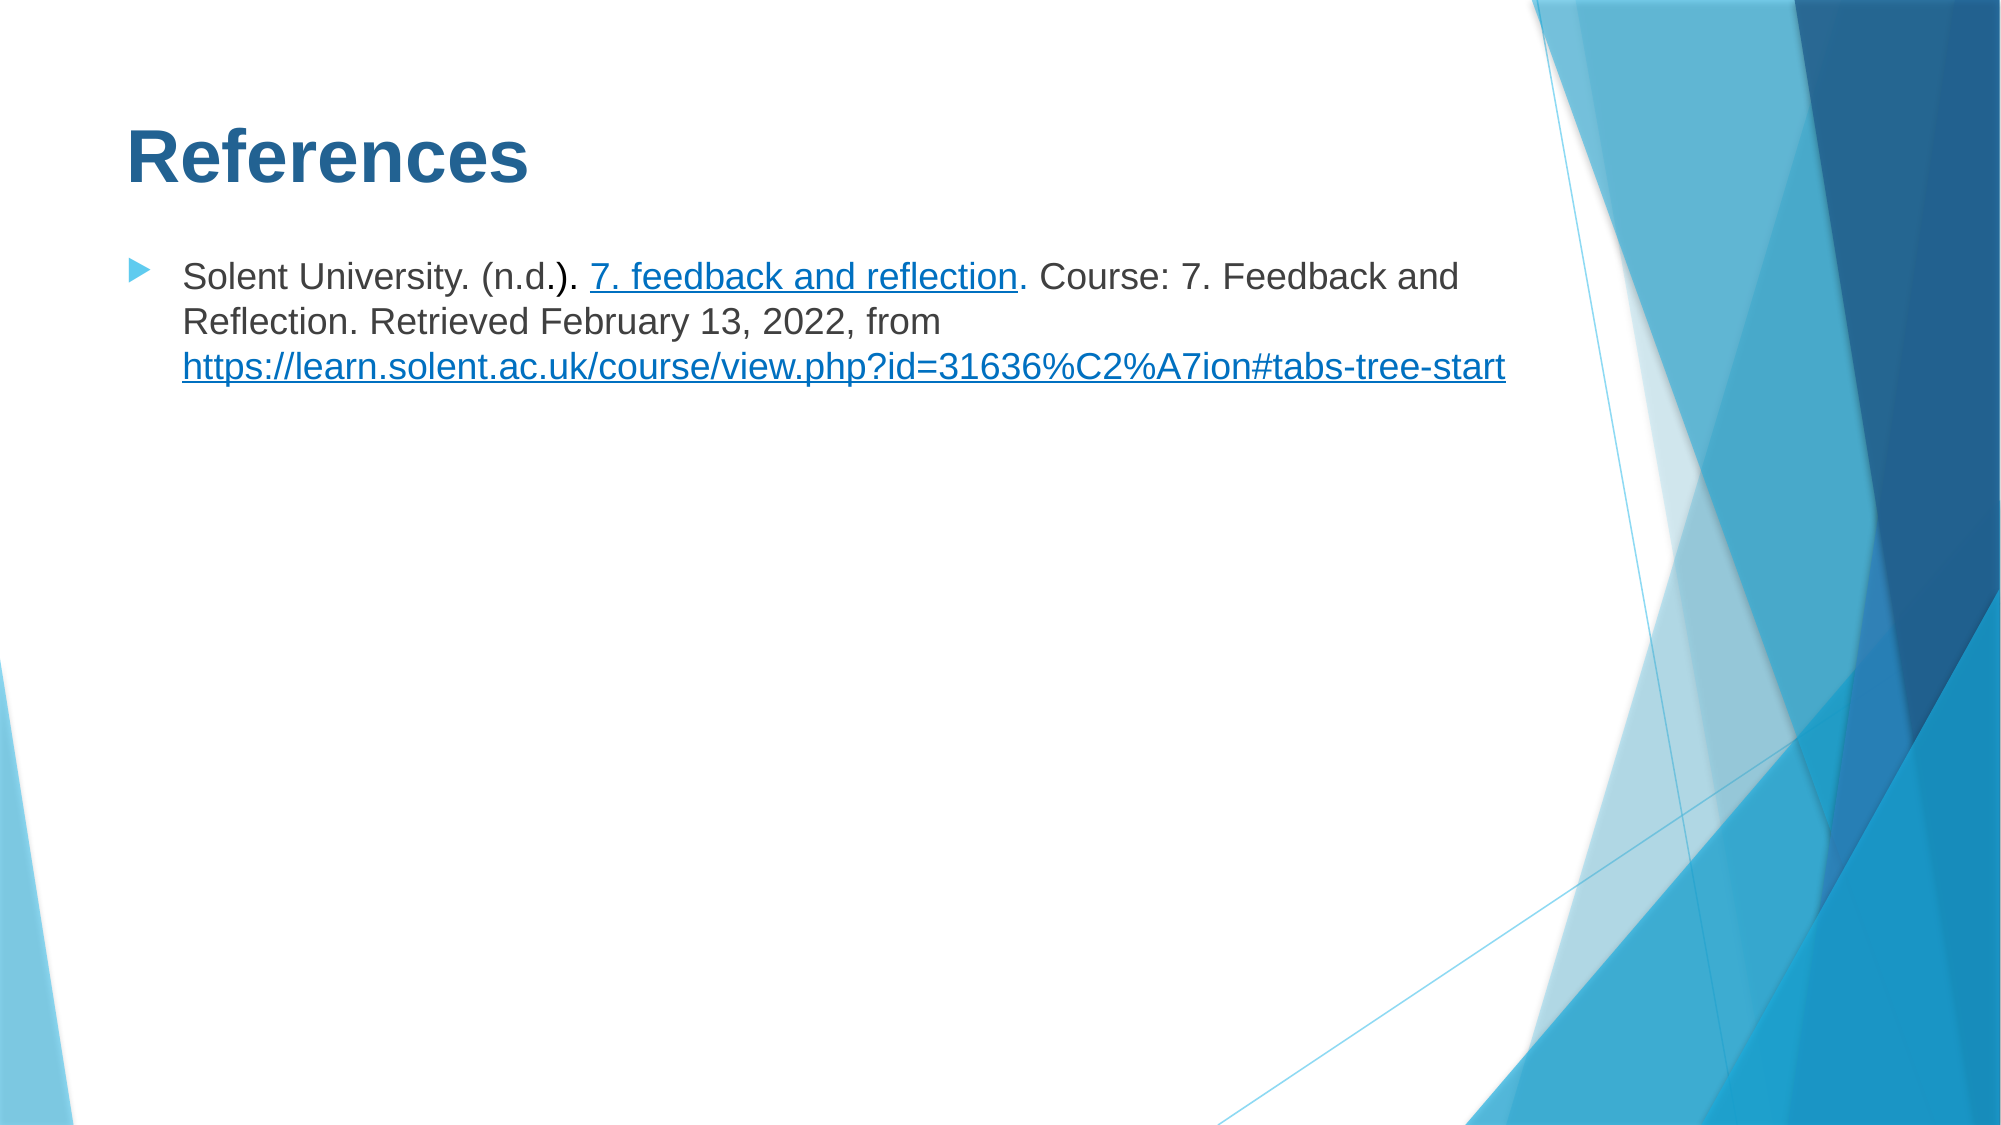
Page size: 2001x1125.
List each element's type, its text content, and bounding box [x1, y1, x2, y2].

title References [111, 99, 1522, 231]
list Solent University. (n.d.). 7. feedback and reflection. Course: 7. Feedback and Reflection. Retrieved February 13, 2022, from https://learn.solent.ac.uk/course/view.php?id=31636%C2%A7ion#tabs-tree-start [111, 244, 1547, 1025]
